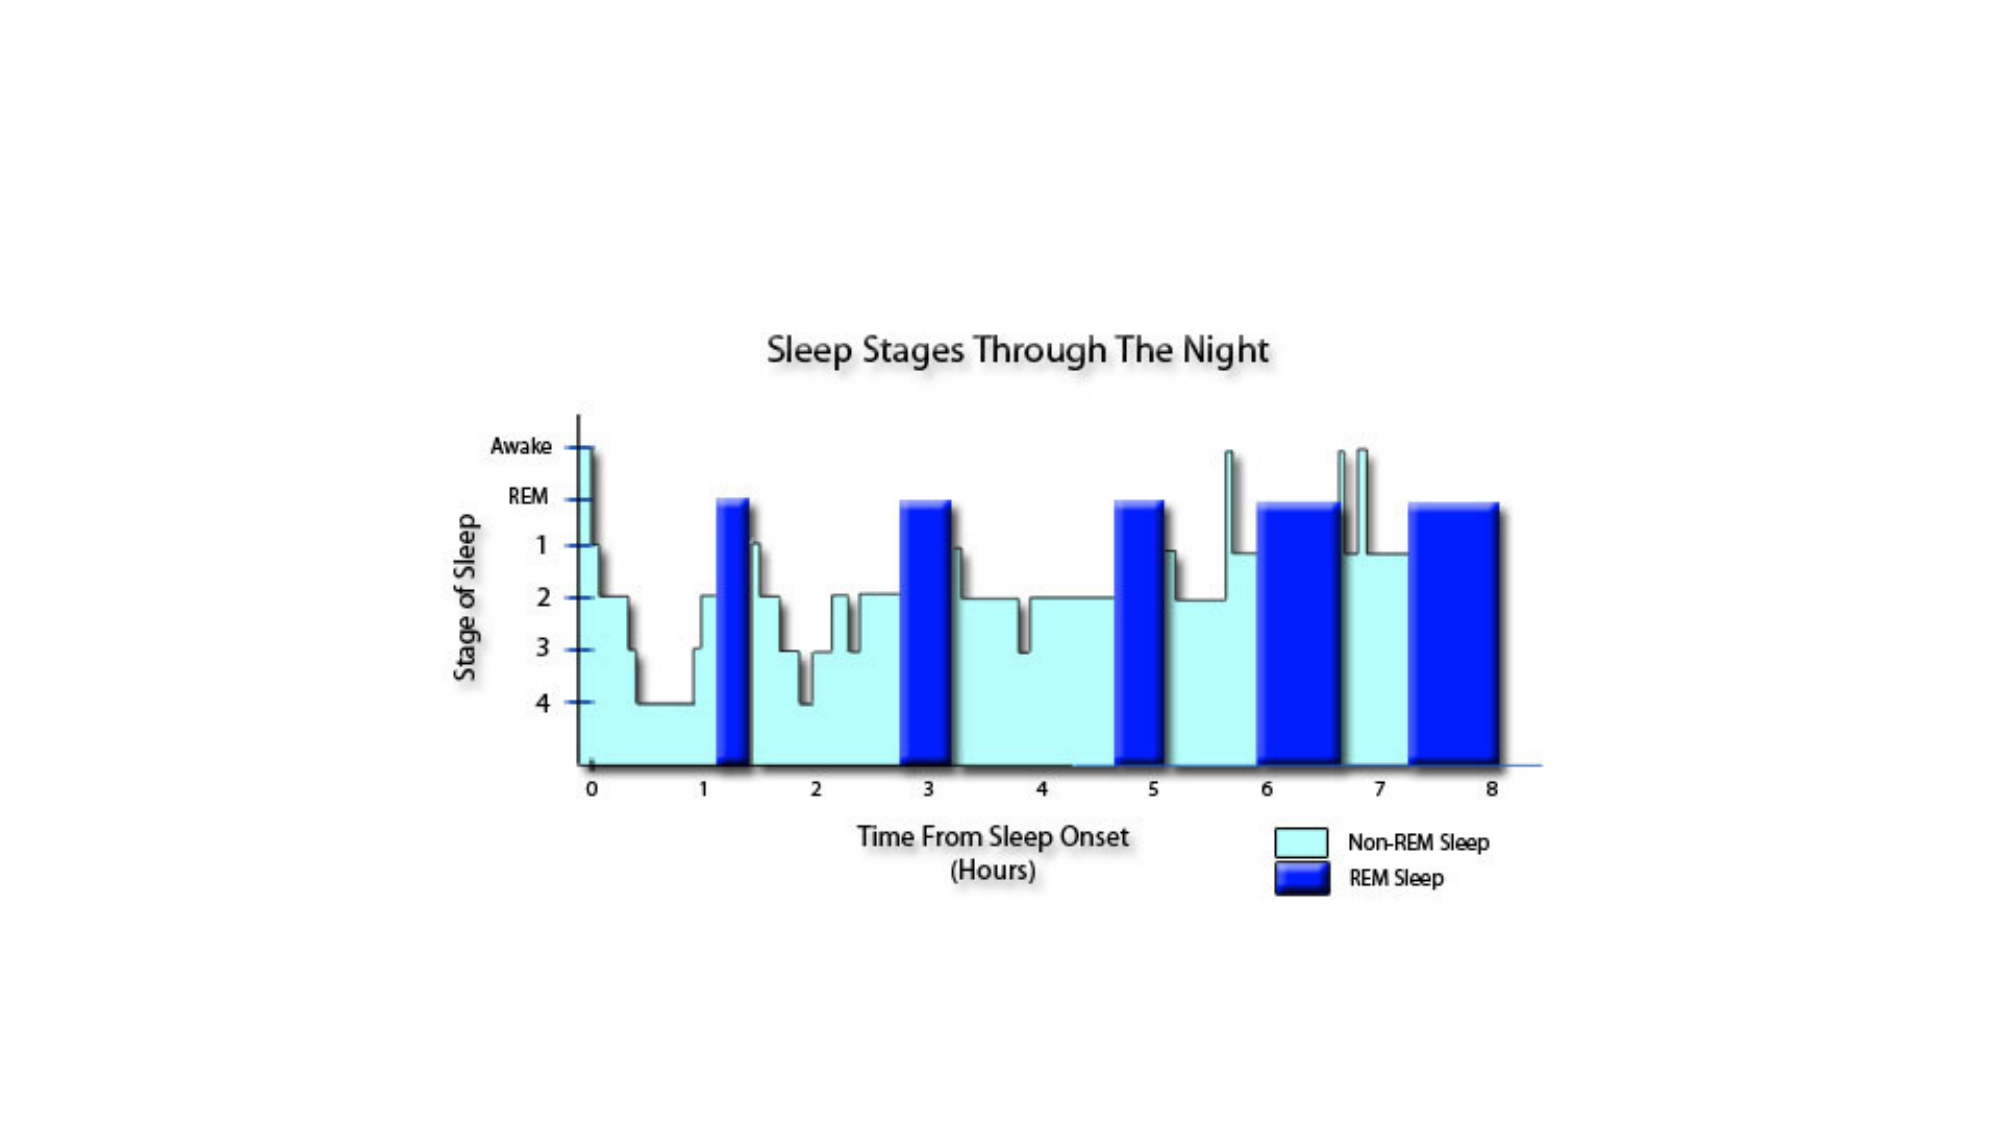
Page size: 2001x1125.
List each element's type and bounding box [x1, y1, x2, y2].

list [427, 300, 1573, 928]
